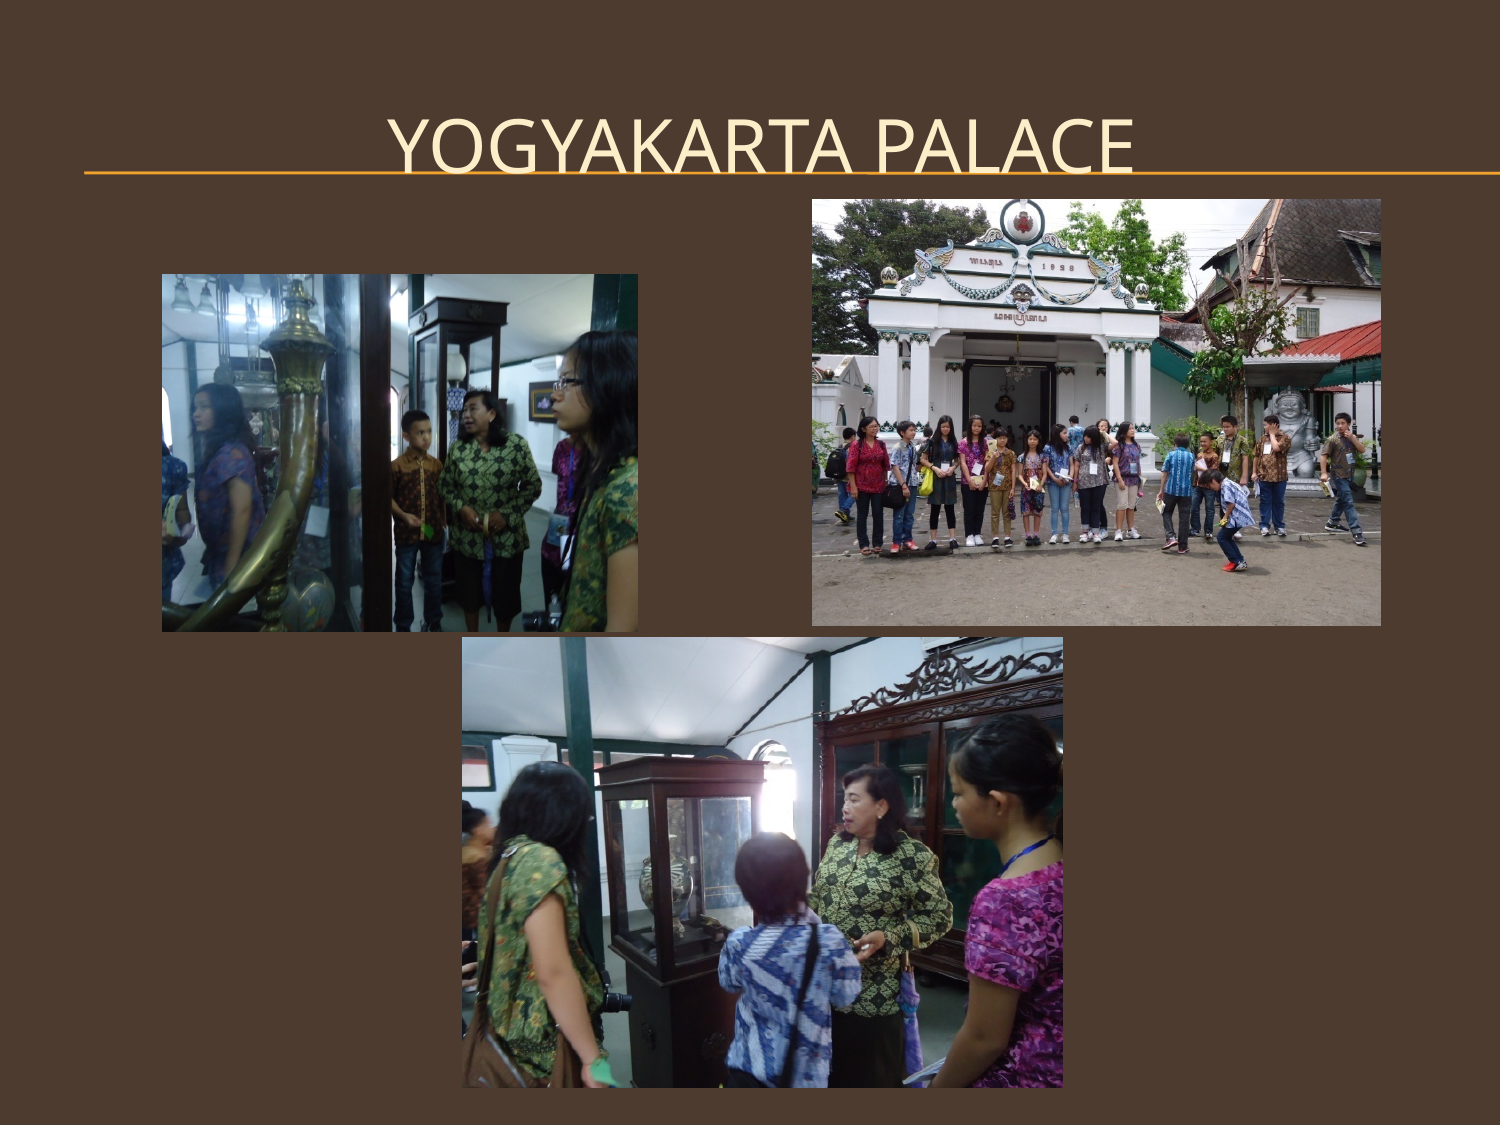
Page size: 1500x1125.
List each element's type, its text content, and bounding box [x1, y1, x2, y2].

title Yogyakarta palace [50, 75, 1475, 213]
picture [162, 274, 638, 632]
picture [462, 637, 1063, 1088]
picture [812, 199, 1381, 627]
